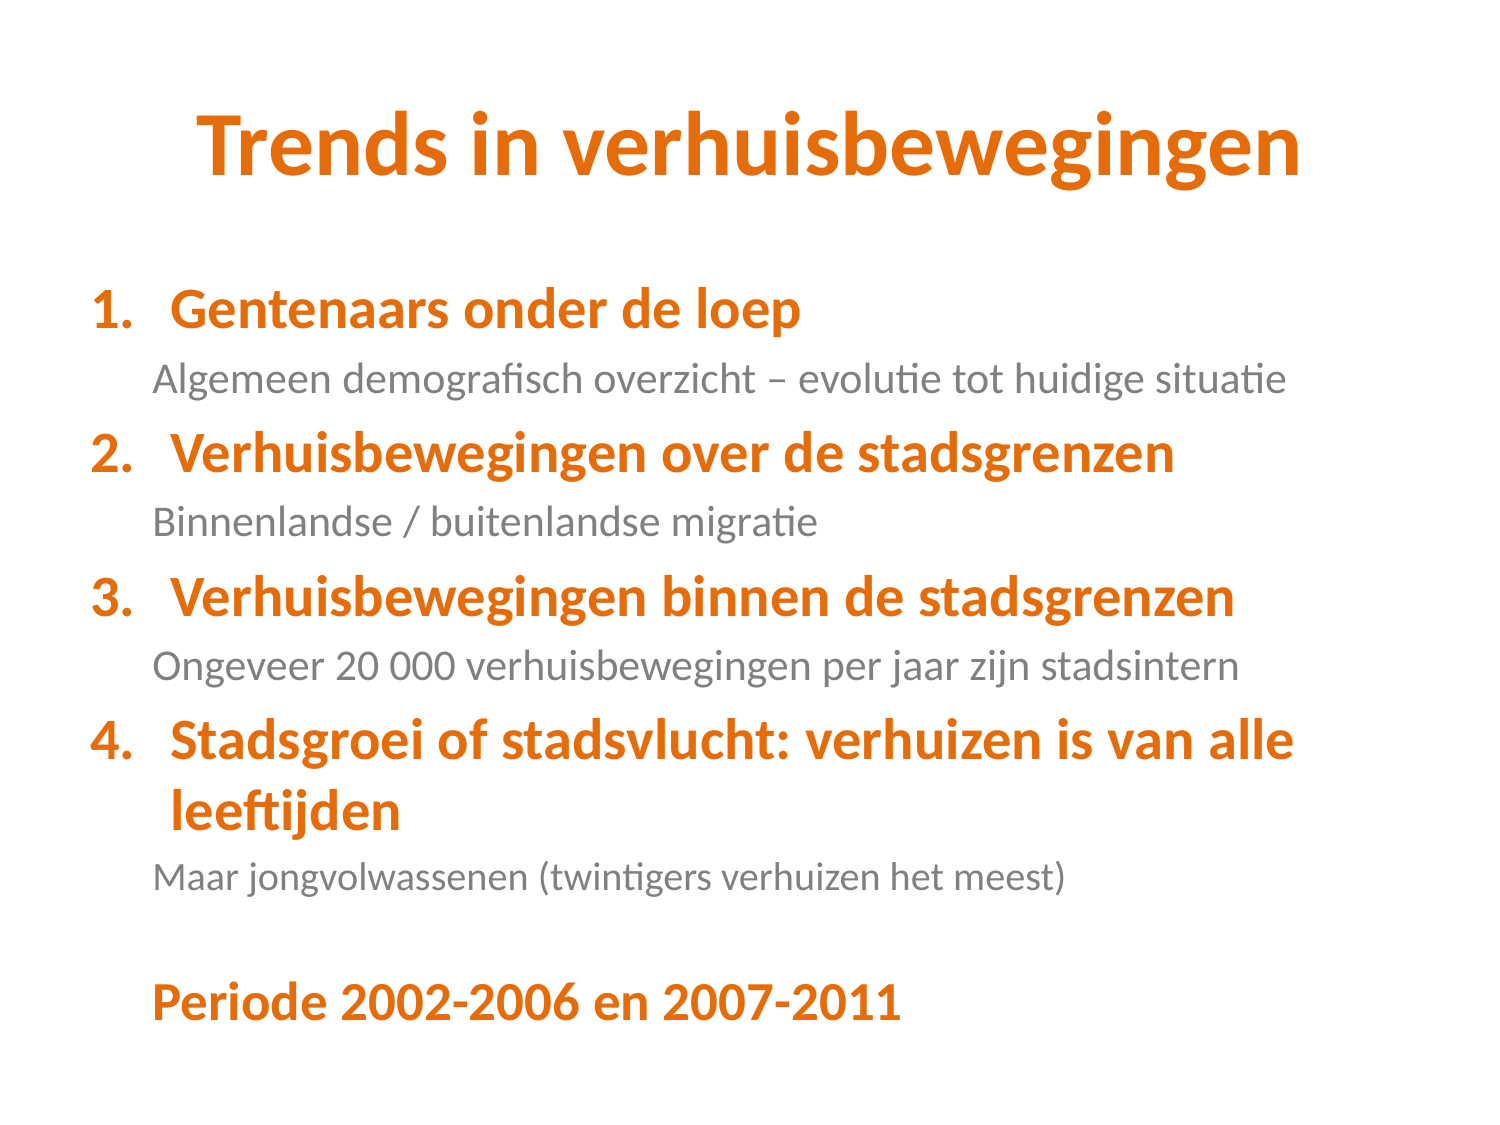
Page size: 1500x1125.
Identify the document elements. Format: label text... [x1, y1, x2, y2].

title Trends in verhuisbewegingen [75, 45, 1425, 233]
list Gentenaars onder de loep Algemeen demografisch overzicht – evolutie tot huidige situatie Verhuisbewegingen over de stadsgrenzen Binnenlandse / buitenlandse migratie Verhuisbewegingen binnen de stadsgrenzen Ongeveer 20 000 verhuisbewegingen per jaar zijn stadsintern Stadsgroei of stadsvlucht: verhuizen is van alle leeftijden Maar jongvolwassenen (twintigers verhuizen het meest) Periode 2002-2006 en 2007-2011 [75, 262, 1425, 1047]
